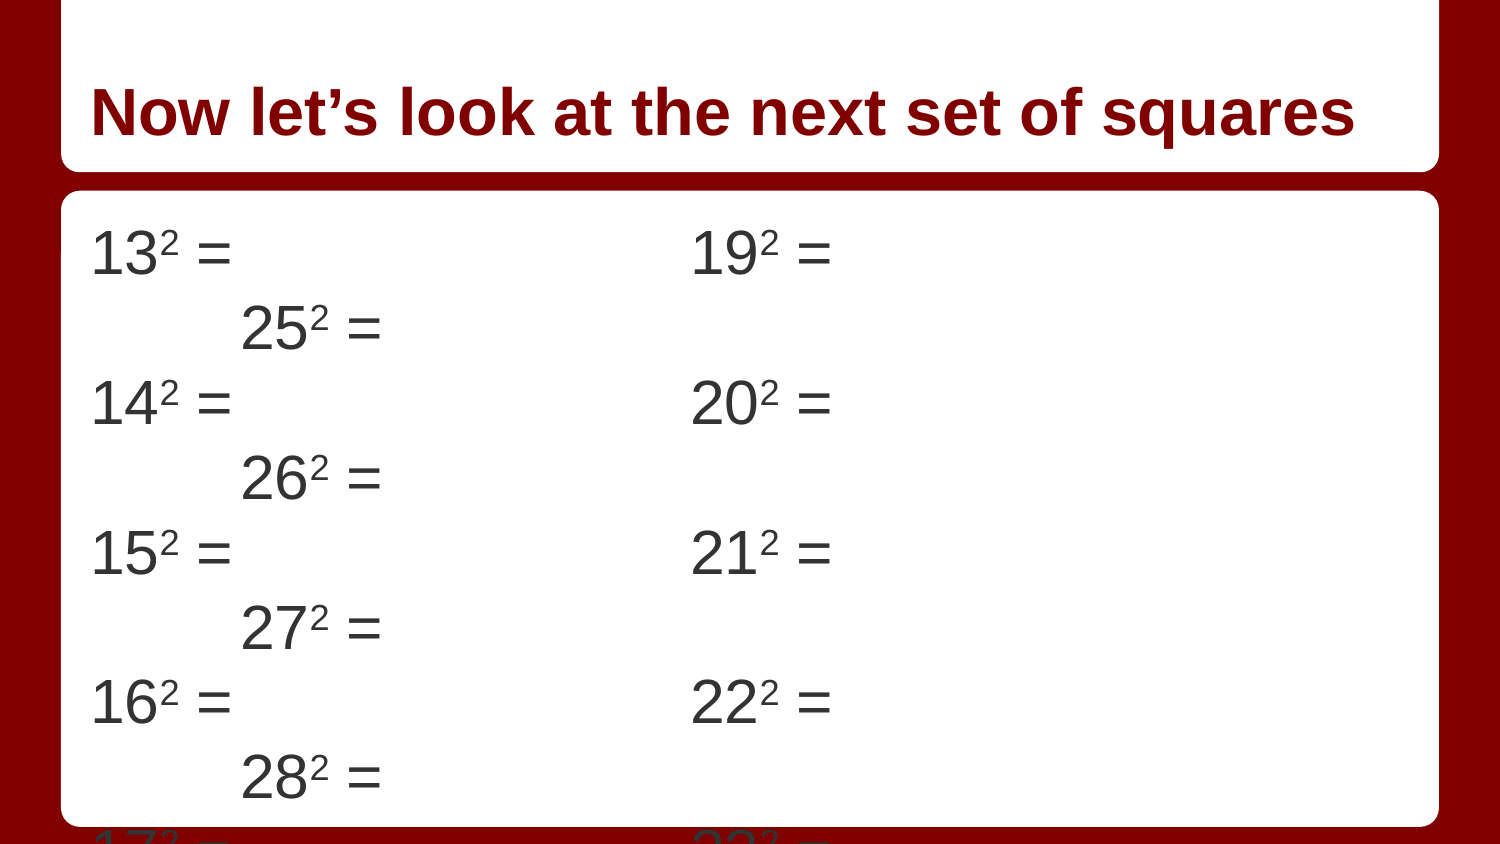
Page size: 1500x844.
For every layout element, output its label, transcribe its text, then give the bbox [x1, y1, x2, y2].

title Now let’s look at the next set of squares [75, 22, 1425, 164]
list 132 = 192 = 252 = 142 = 202 = 262 = 152 = 212 = 272 = 162 = 222 = 282 = 172 = 232 = 292 = 182 = 242 = 302 = [75, 196, 1425, 808]
